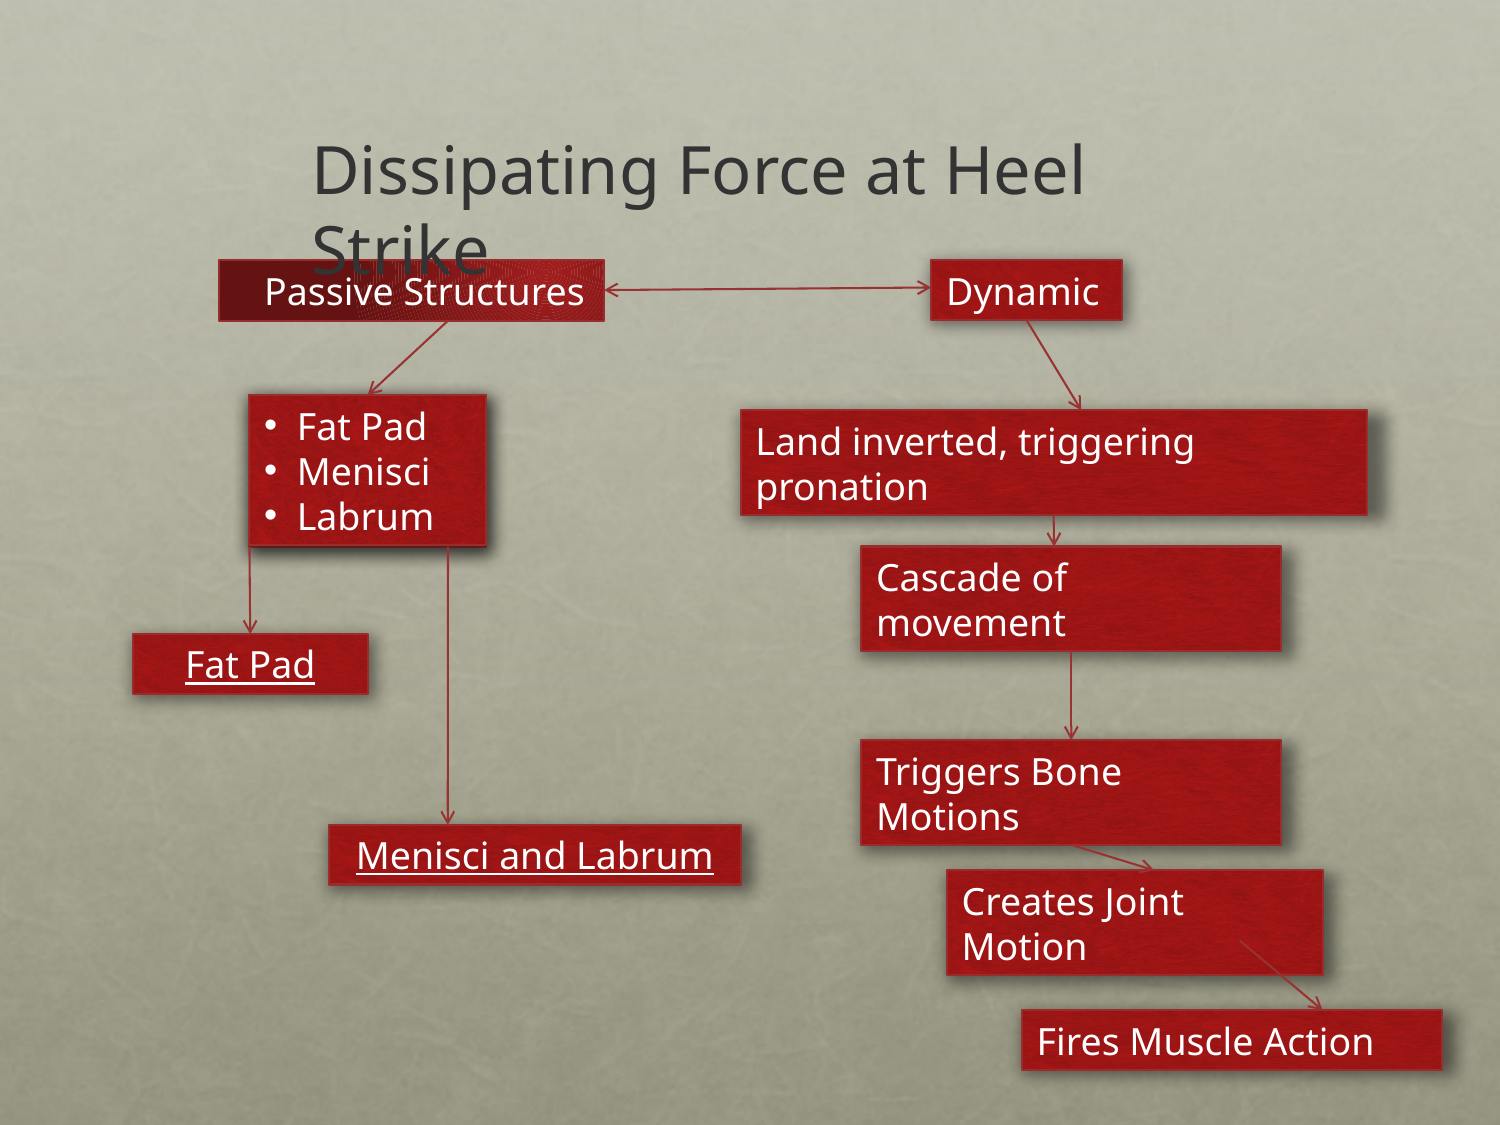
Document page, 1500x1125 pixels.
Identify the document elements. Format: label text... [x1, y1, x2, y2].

text_box Cascade of movement [860, 545, 1282, 652]
text_box Fat Pad [132, 633, 369, 695]
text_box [603, 286, 932, 291]
text_box Triggers Bone Motions [860, 739, 1282, 846]
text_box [1008, 337, 1100, 394]
text_box Fat Pad Menisci Labrum [248, 394, 487, 546]
text_box Land inverted, triggering pronation [740, 409, 1368, 516]
text_box Dynamic [930, 259, 1123, 321]
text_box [367, 320, 449, 396]
text_box [218, 259, 360, 322]
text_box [1245, 933, 1317, 1018]
text_box Creates Joint Motion [946, 869, 1324, 976]
text_box Passive Structures [249, 260, 605, 320]
text_box Dissipating Force at Heel Strike [296, 120, 1282, 296]
text_box Fires Muscle Action [1021, 1009, 1443, 1071]
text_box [1077, 793, 1148, 878]
picture [0, 0, 1500, 1125]
text_box Menisci and Labrum [328, 824, 742, 886]
